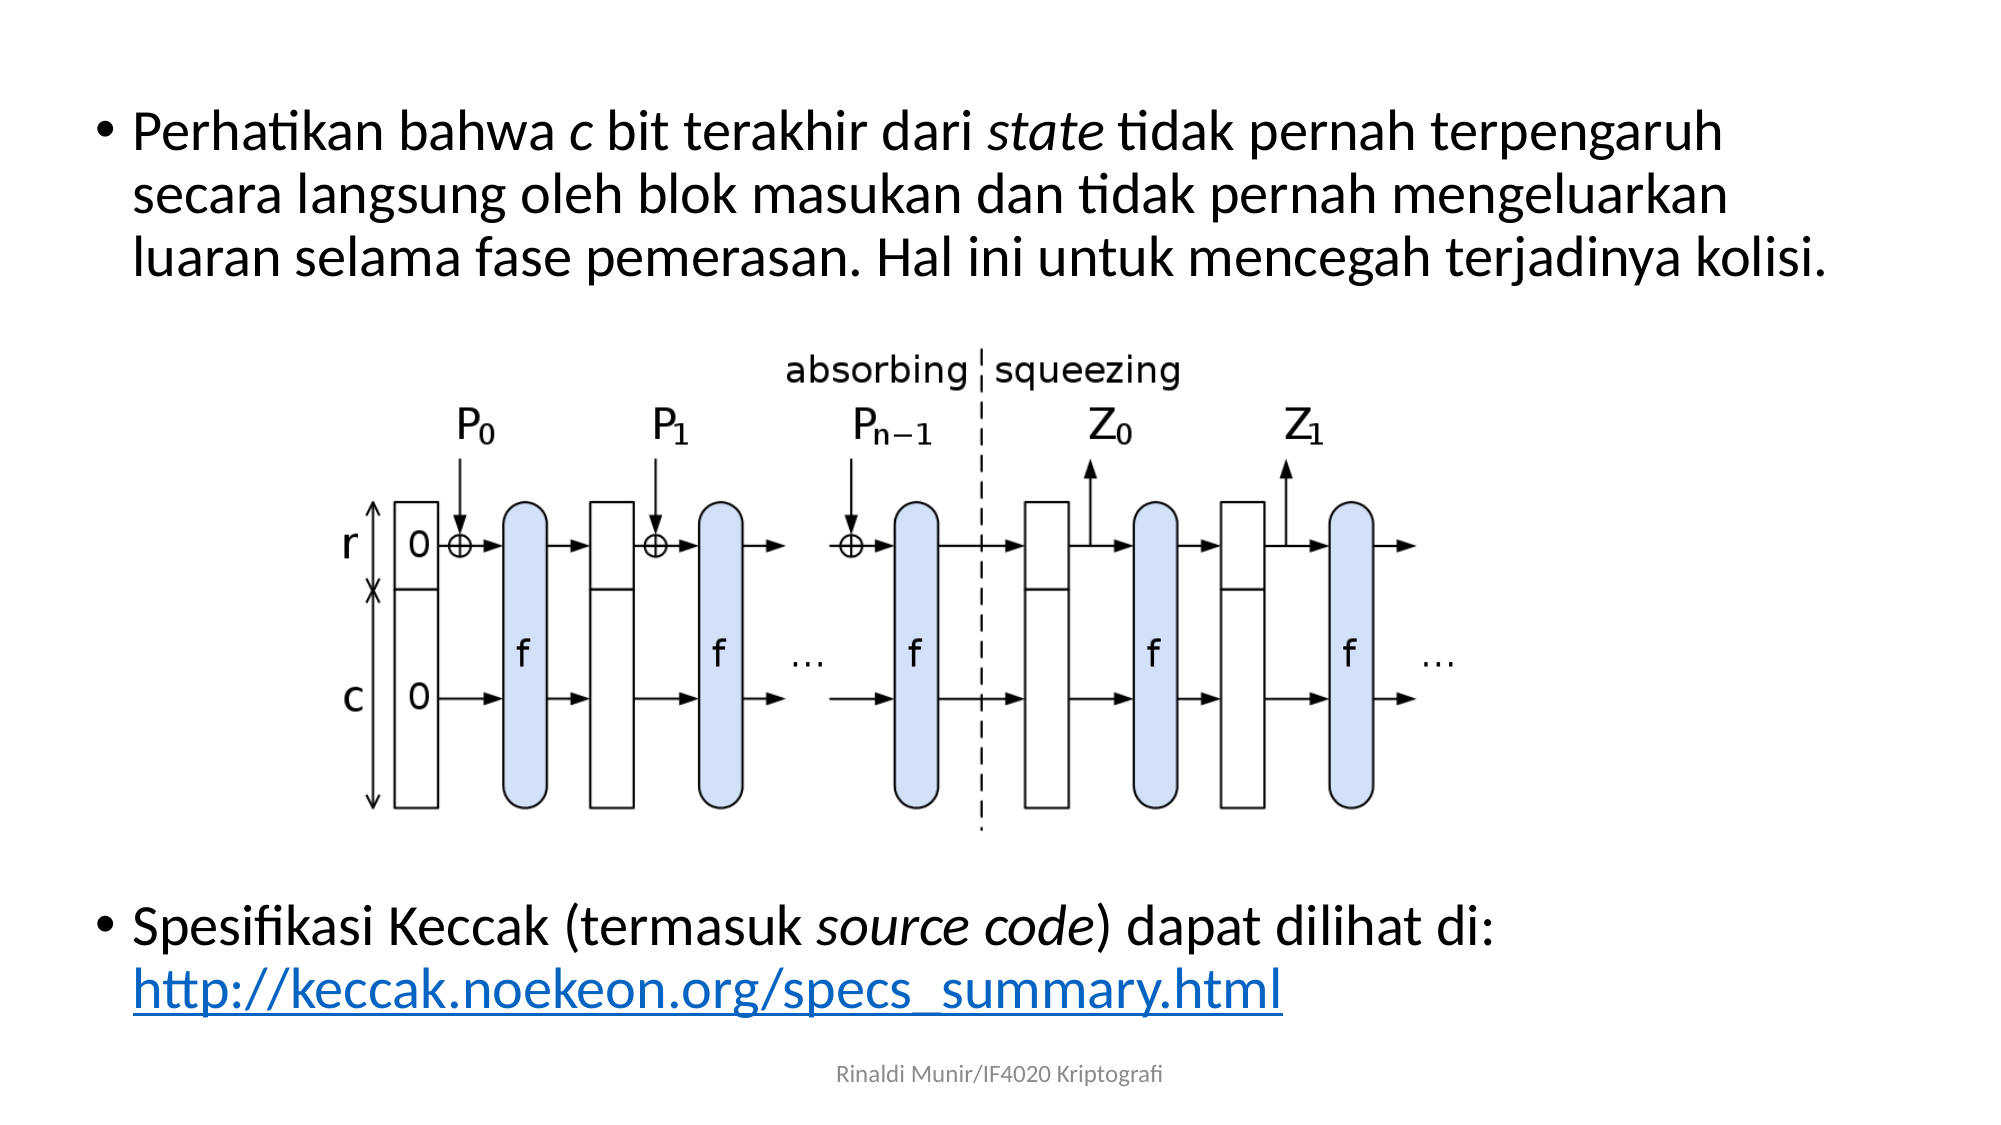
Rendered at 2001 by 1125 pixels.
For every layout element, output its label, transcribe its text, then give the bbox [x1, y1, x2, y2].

footer Rinaldi Munir/IF4020 Kriptografi [662, 1042, 1338, 1103]
picture [322, 332, 1475, 848]
list Perhatikan bahwa c bit terakhir dari state tidak pernah terpengaruh secara langsung oleh blok masukan dan tidak pernah mengeluarkan luaran selama fase pemerasan. Hal ini untuk mencegah terjadinya kolisi. Spesifikasi Keccak (termasuk source code) dapat dilihat di: http://keccak.noekeon.org/specs_summary.html [79, 92, 1875, 1043]
